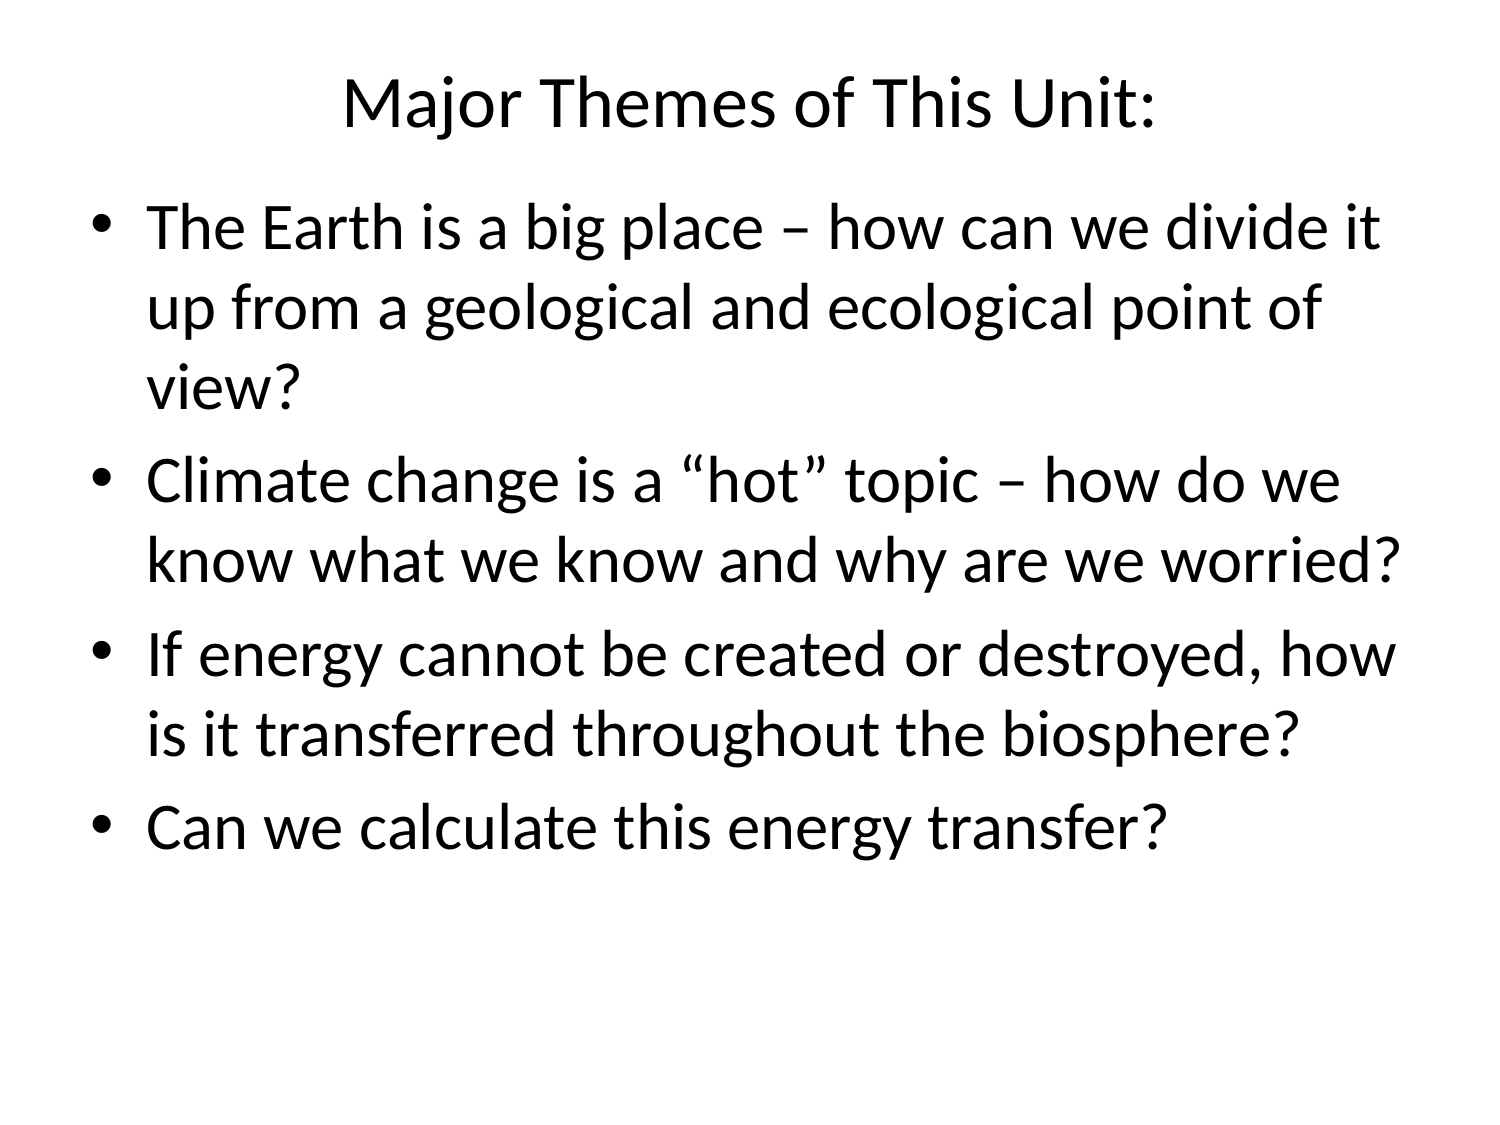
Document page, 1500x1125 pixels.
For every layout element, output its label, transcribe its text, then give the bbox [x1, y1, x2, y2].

list The Earth is a big place – how can we divide it up from a geological and ecological point of view? Climate change is a “hot” topic – how do we know what we know and why are we worried? If energy cannot be created or destroyed, how is it transferred throughout the biosphere? Can we calculate this energy transfer? [75, 174, 1425, 1005]
title Major Themes of This Unit: [75, 45, 1425, 150]
